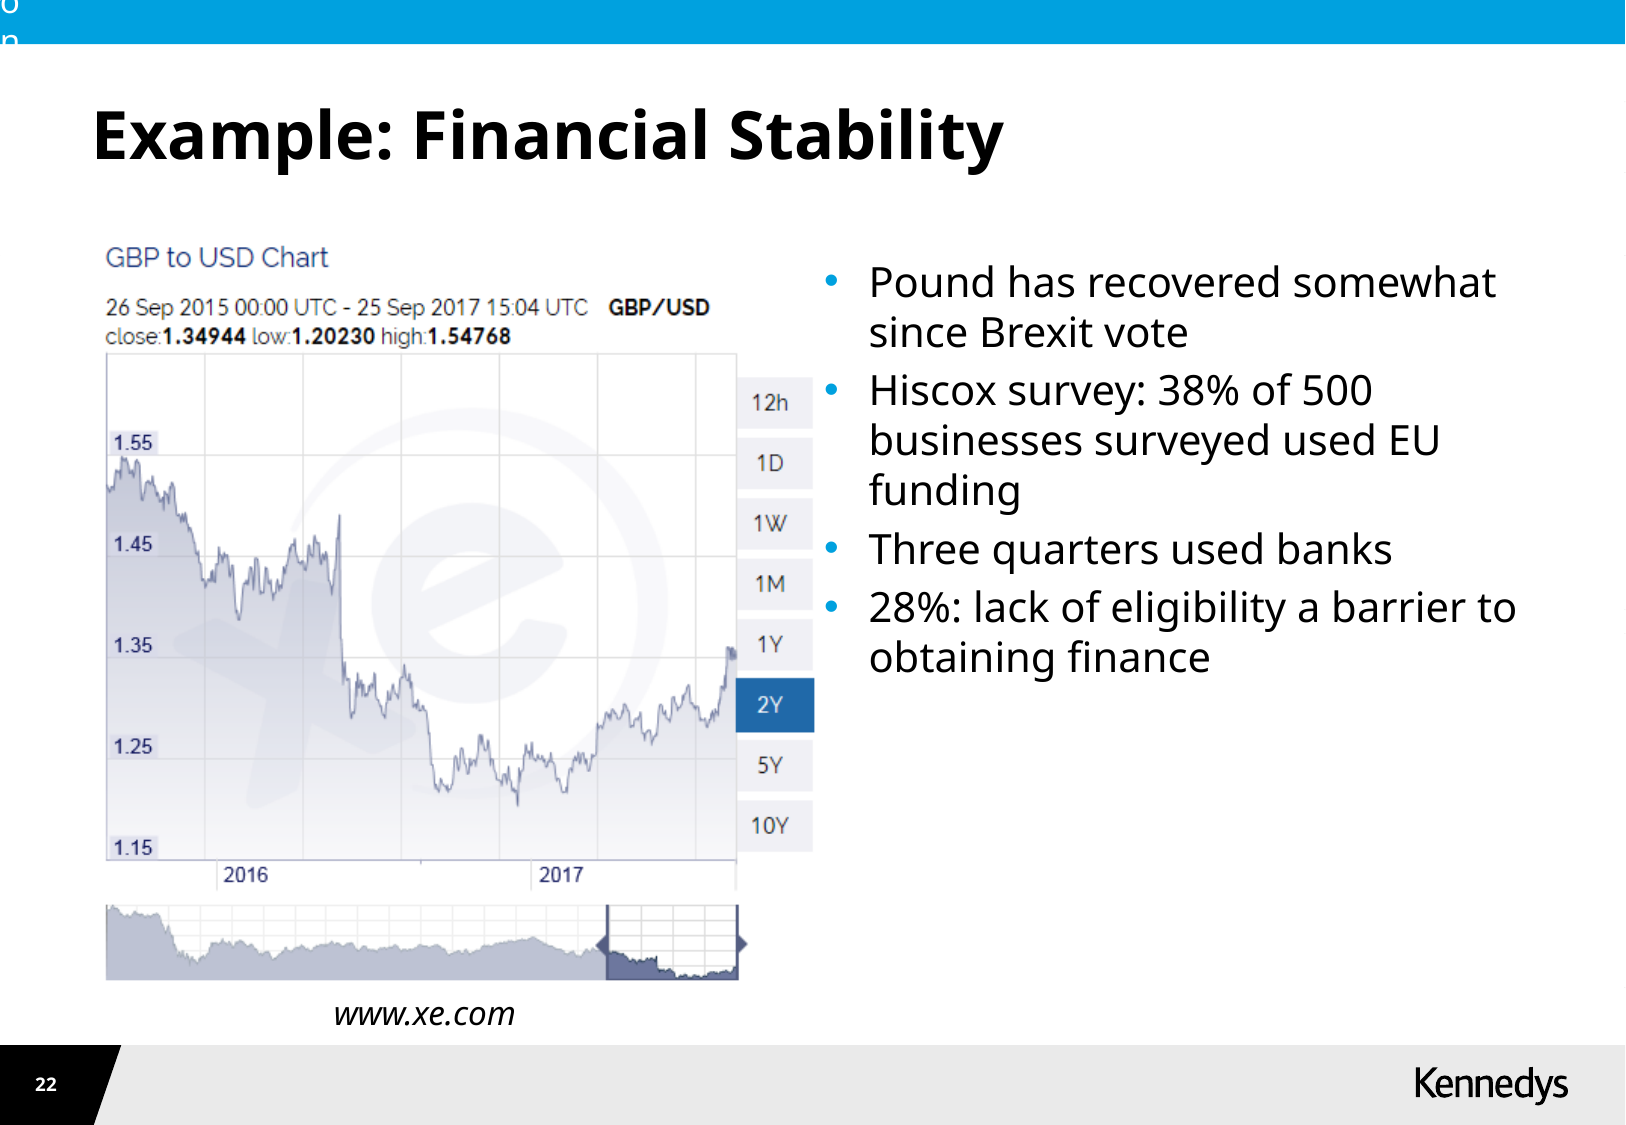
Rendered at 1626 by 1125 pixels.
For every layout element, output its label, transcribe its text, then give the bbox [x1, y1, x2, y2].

title Example: Financial Stability [91, 101, 1533, 173]
text_box www.xe.com [333, 1000, 517, 1033]
list Pound has recovered somewhat since Brexit vote Hiscox survey: 38% of 500 businesses surveyed used EU funding Three quarters used banks 28%: lack of eligibility a barrier to obtaining finance [825, 255, 1533, 988]
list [84, 243, 825, 1000]
